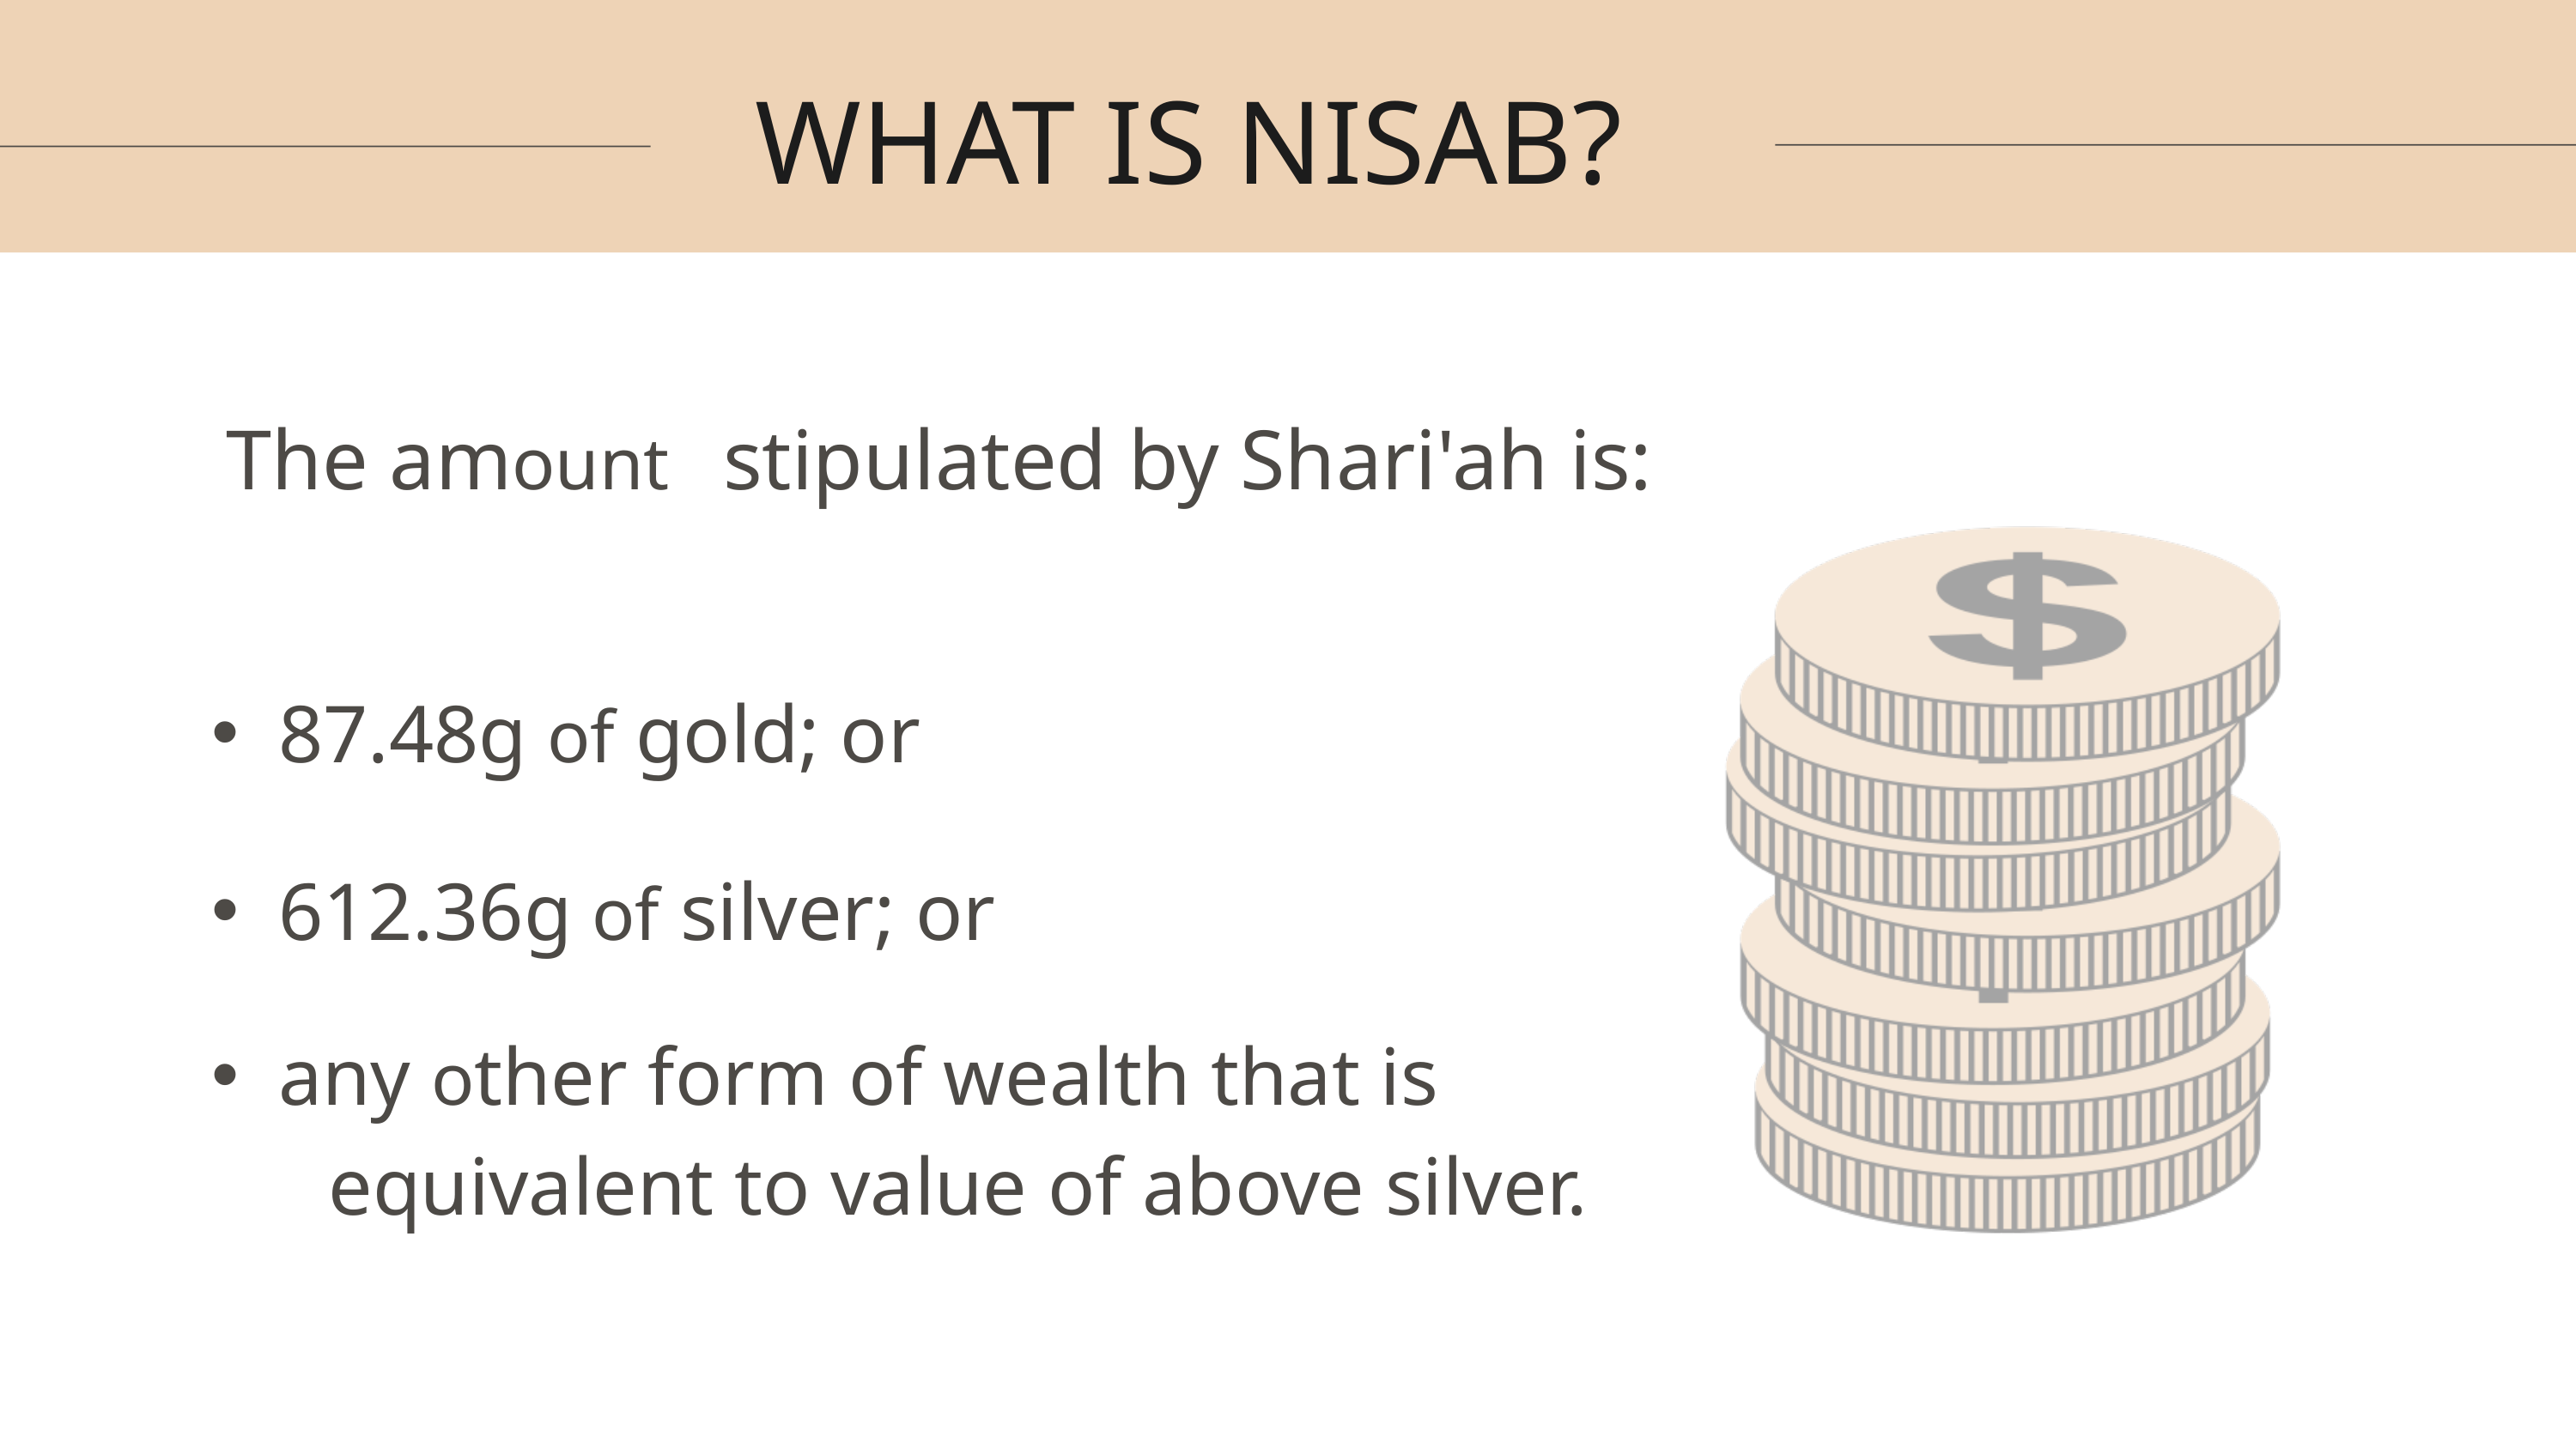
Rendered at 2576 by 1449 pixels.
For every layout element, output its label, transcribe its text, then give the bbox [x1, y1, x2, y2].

text_box WHAT IS NISAB? [755, 88, 2409, 208]
text_box 612.36g of silver; or [144, 861, 1517, 956]
text_box The amount stipulated by Shari'ah is: [226, 432, 1517, 531]
picture [1522, 399, 2485, 1362]
text_box 87.48g of gold; or [144, 684, 1517, 779]
text_box [0, 0, 2576, 253]
text_box any other form of wealth that is equivalent to value of above silver. [144, 1011, 1517, 1231]
